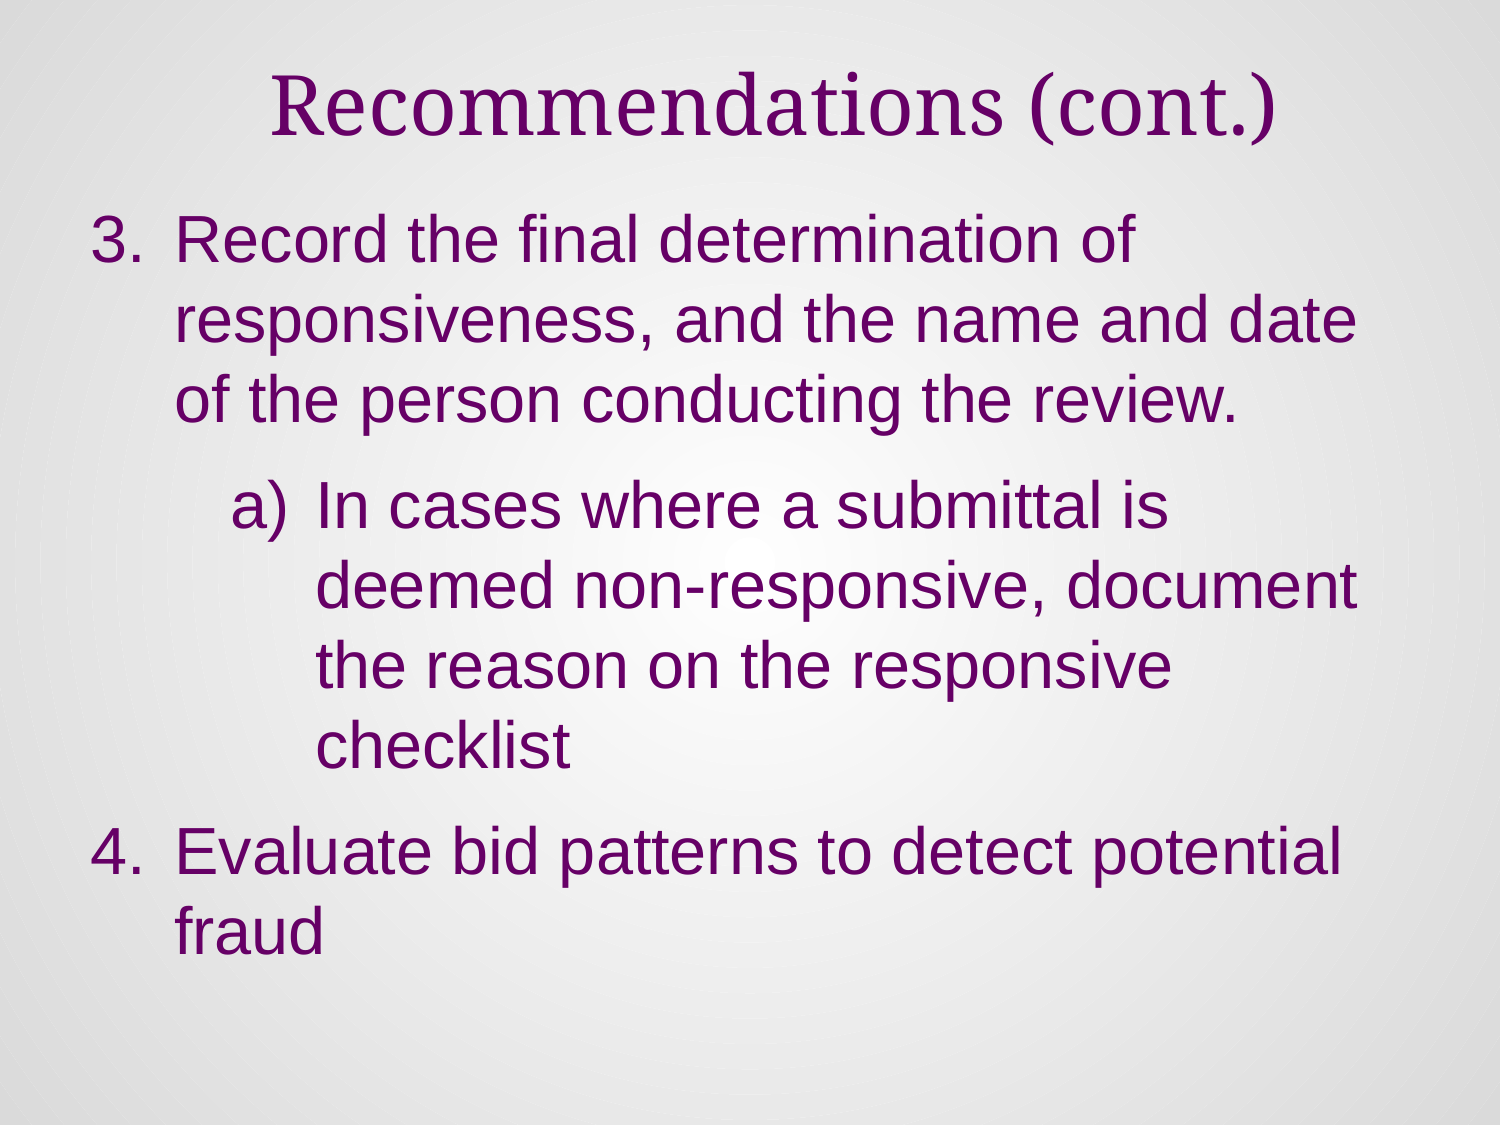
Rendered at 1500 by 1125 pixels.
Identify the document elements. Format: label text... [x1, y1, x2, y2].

text_box Record the final determination of responsiveness, and the name and date of the person conducting the review. In cases where a submittal is deemed non-responsive, document the reason on the responsive checklist Evaluate bid patterns to detect potential fraud [74, 187, 1425, 1013]
title Recommendations (cont.) [73, 24, 1474, 160]
